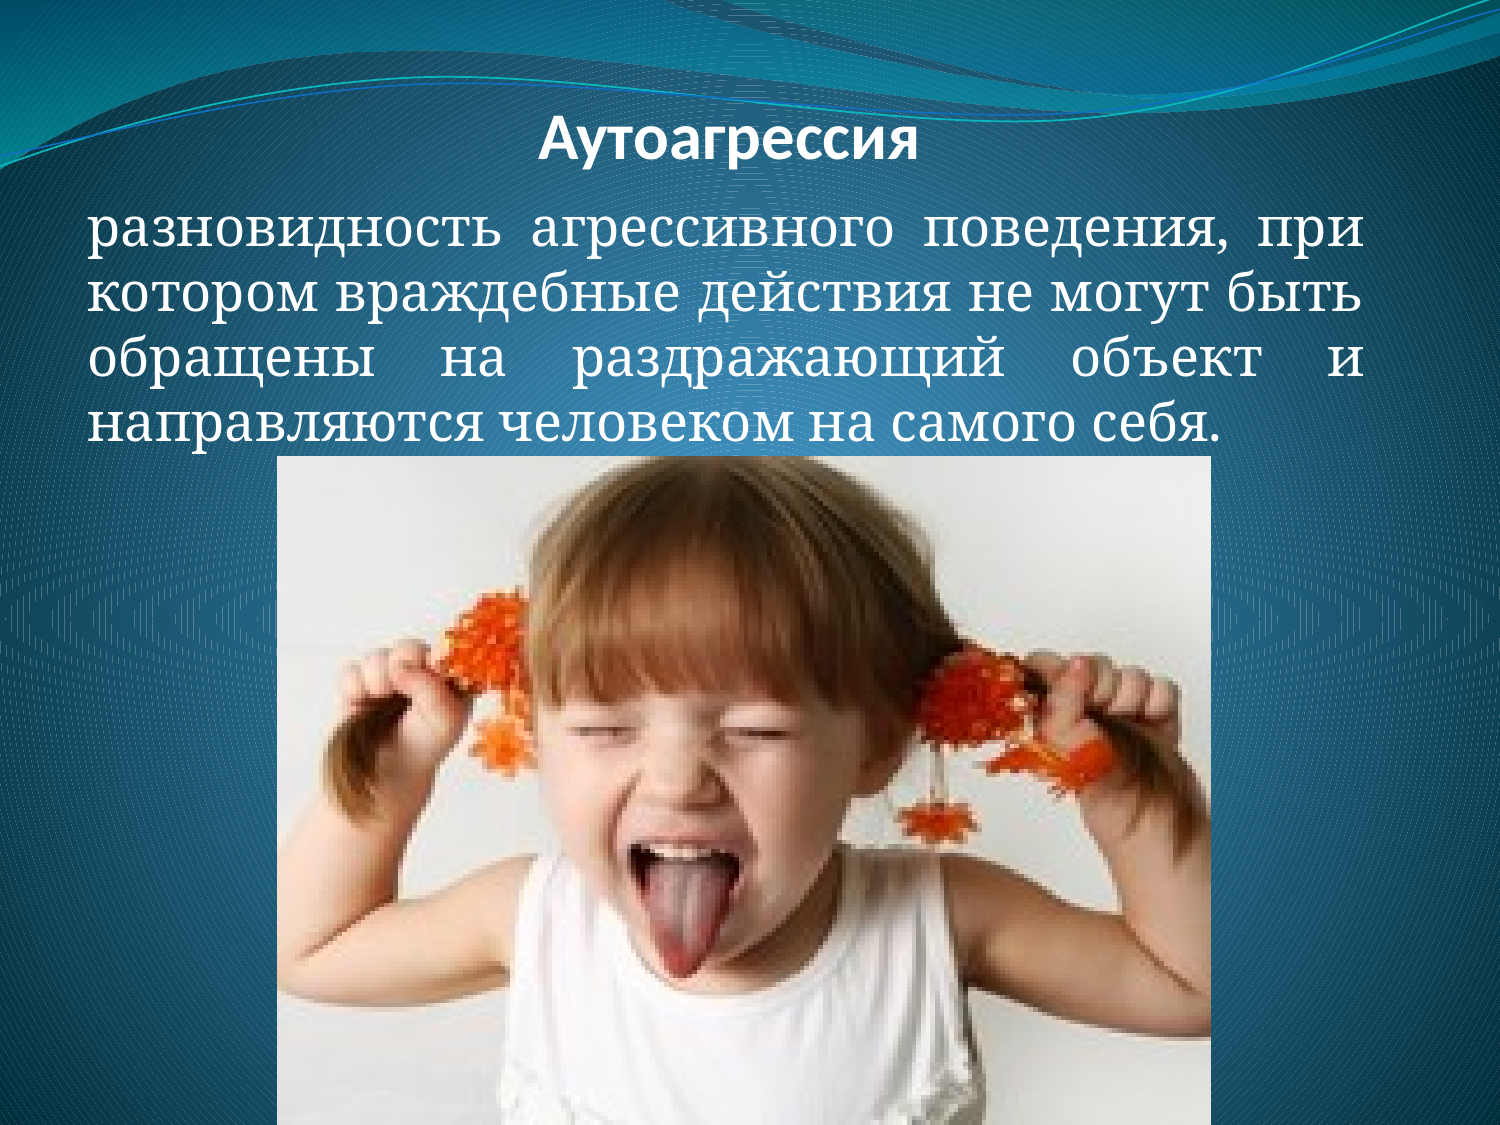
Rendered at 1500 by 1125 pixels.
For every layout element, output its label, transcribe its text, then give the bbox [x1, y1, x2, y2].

title Аутоагрессия [87, 42, 1376, 173]
picture [277, 455, 1211, 1125]
subtitle разновидность агрессивного поведения, при котором враждебные действия не могут быть обращены на раздражающий объект и направляются человеком на самого себя. [87, 184, 1376, 563]
